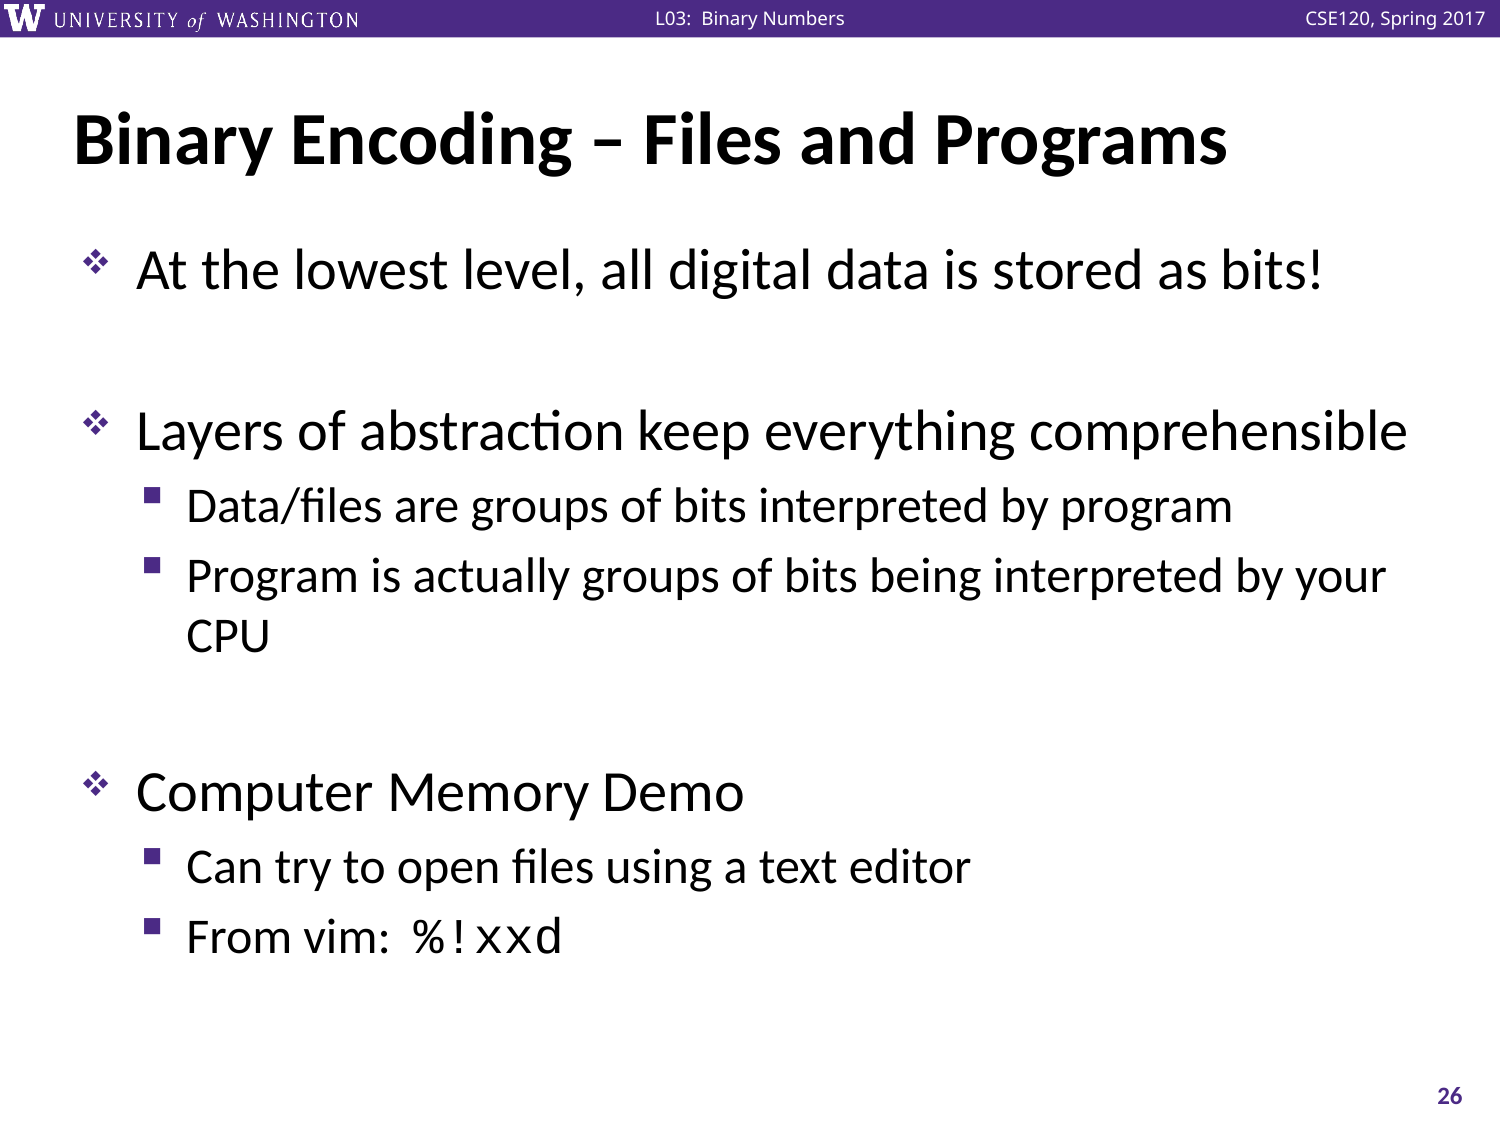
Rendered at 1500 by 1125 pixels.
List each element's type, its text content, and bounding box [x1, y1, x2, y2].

slide_number 26 [1400, 1065, 1500, 1125]
title Binary Encoding – Files and Programs [58, 71, 1438, 198]
list At the lowest level, all digital data is stored as bits! Layers of abstraction keep everything comprehensible Data/files are groups of bits interpreted by program Program is actually groups of bits being interpreted by your CPU Computer Memory Demo Can try to open files using a text editor From vim: %!xxd [64, 223, 1438, 1040]
picture [4, 4, 358, 32]
